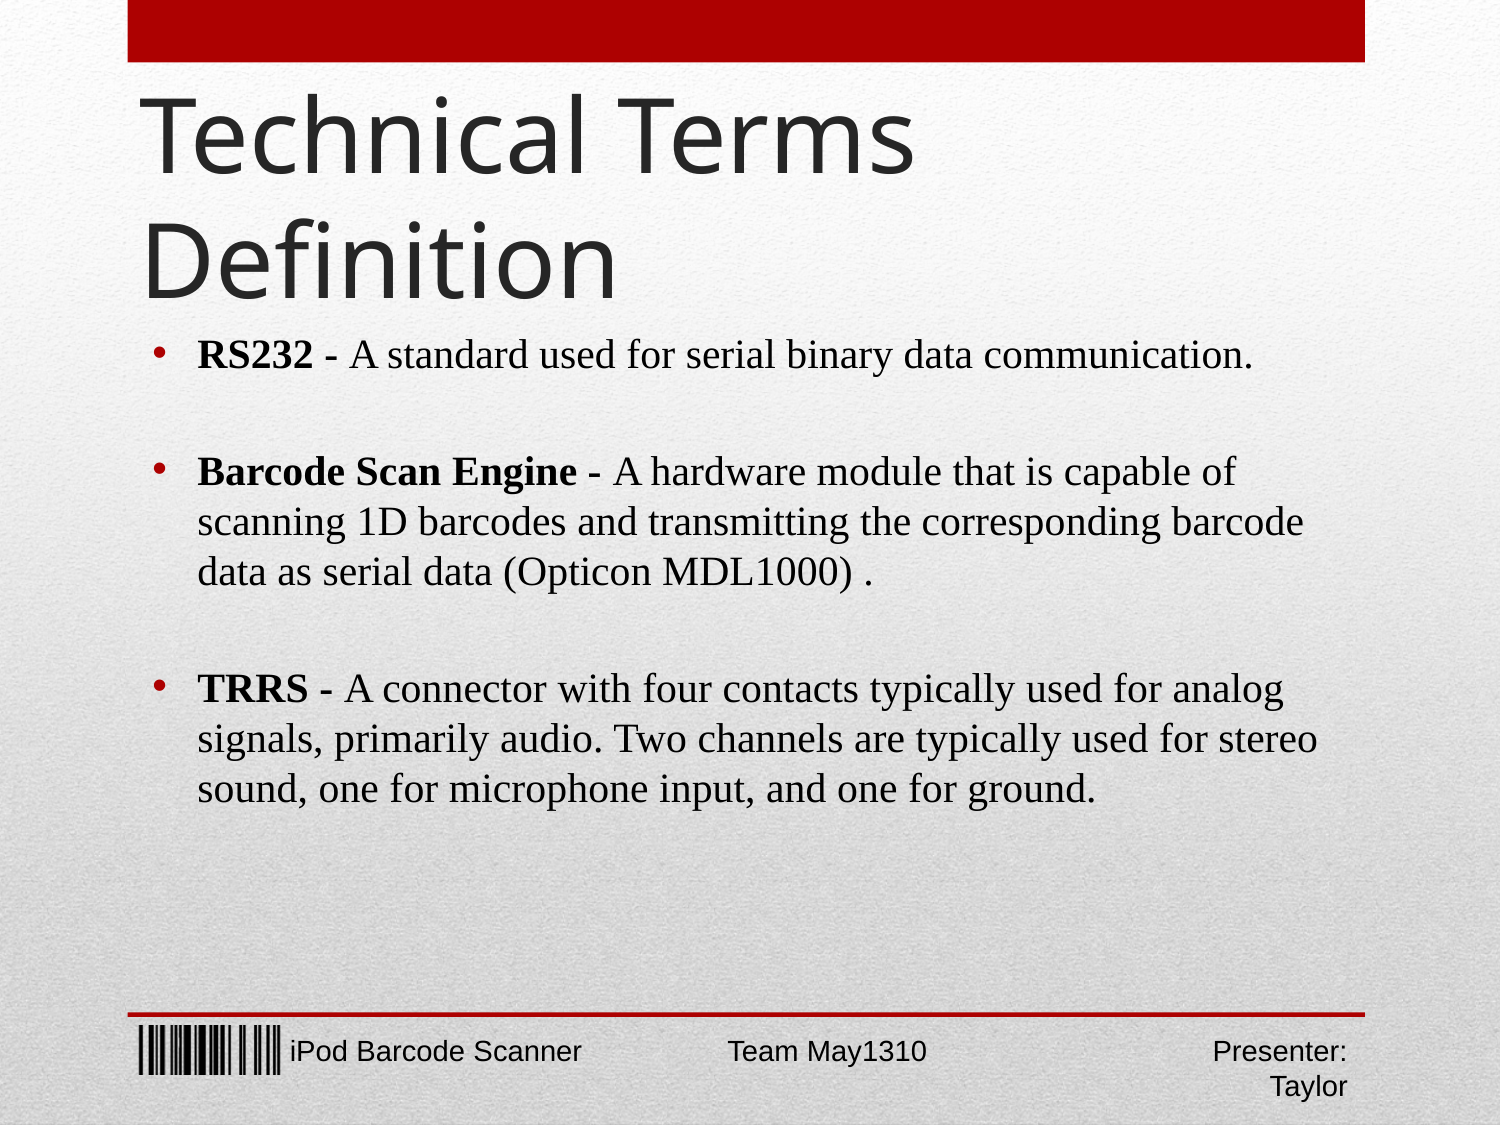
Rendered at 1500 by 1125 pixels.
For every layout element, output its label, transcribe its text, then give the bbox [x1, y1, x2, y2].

list RS232 - A standard used for serial binary data communication. Barcode Scan Engine - A hardware module that is capable of scanning 1D barcodes and transmitting the corresponding barcode data as serial data (Opticon MDL1000) . TRRS - A connector with four contacts typically used for analog signals, primarily audio. Two channels are typically used for stereo sound, one for microphone input, and one for ground. [137, 213, 1350, 925]
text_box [136, 1024, 1364, 1076]
text_box Technical Terms Definition [125, 62, 1350, 213]
